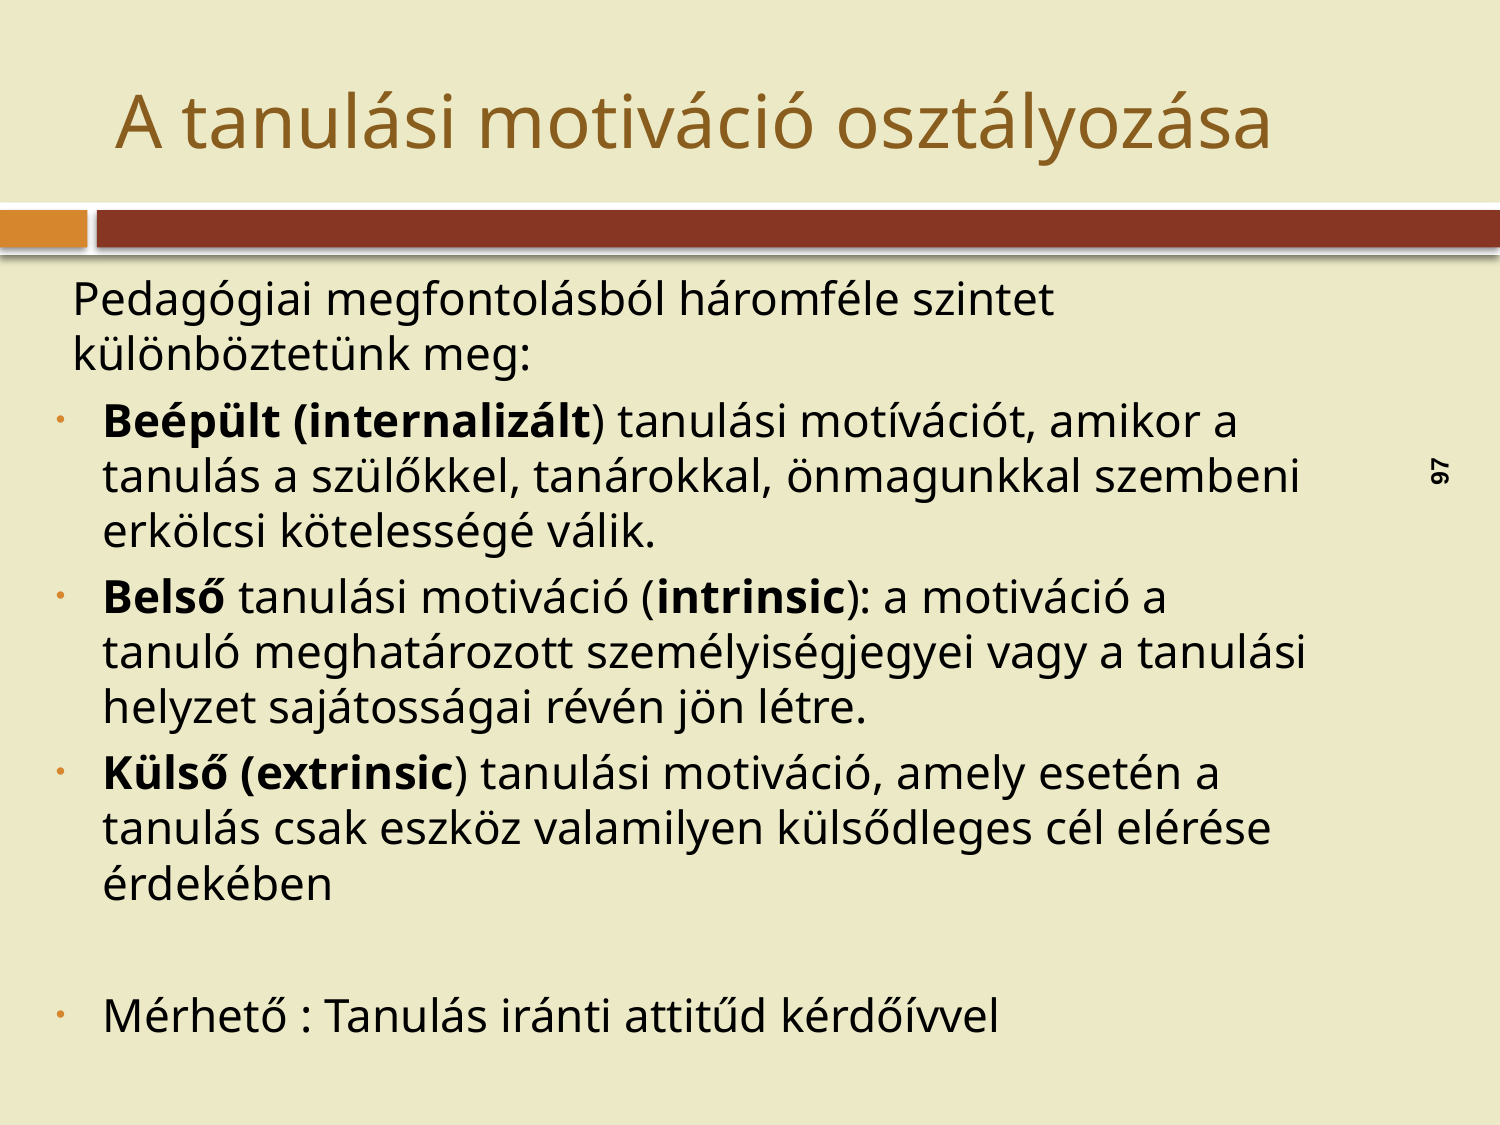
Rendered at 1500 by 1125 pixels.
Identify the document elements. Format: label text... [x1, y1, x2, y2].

slide_number 97 [1408, 100, 1469, 501]
list Pedagógiai megfontolásból háromféle szintet különböztetünk meg: Beépült (internalizált) tanulási motívációt, amikor a tanulás a szülőkkel, tanárokkal, önmagunkkal szembeni erkölcsi kötelességé válik. Belső tanulási motiváció (intrinsic): a motiváció a tanuló meghatározott személyiségjegyei vagy a tanulási helyzet sajátosságai révén jön létre. Külső (extrinsic) tanulási motiváció, amely esetén a tanulás csak eszköz valamilyen külsődleges cél elérése érdekében Mérhető : Tanulás iránti attitűd kérdőívvel [41, 262, 1325, 1050]
title A tanulási motiváció osztályozása [100, 37, 1438, 200]
